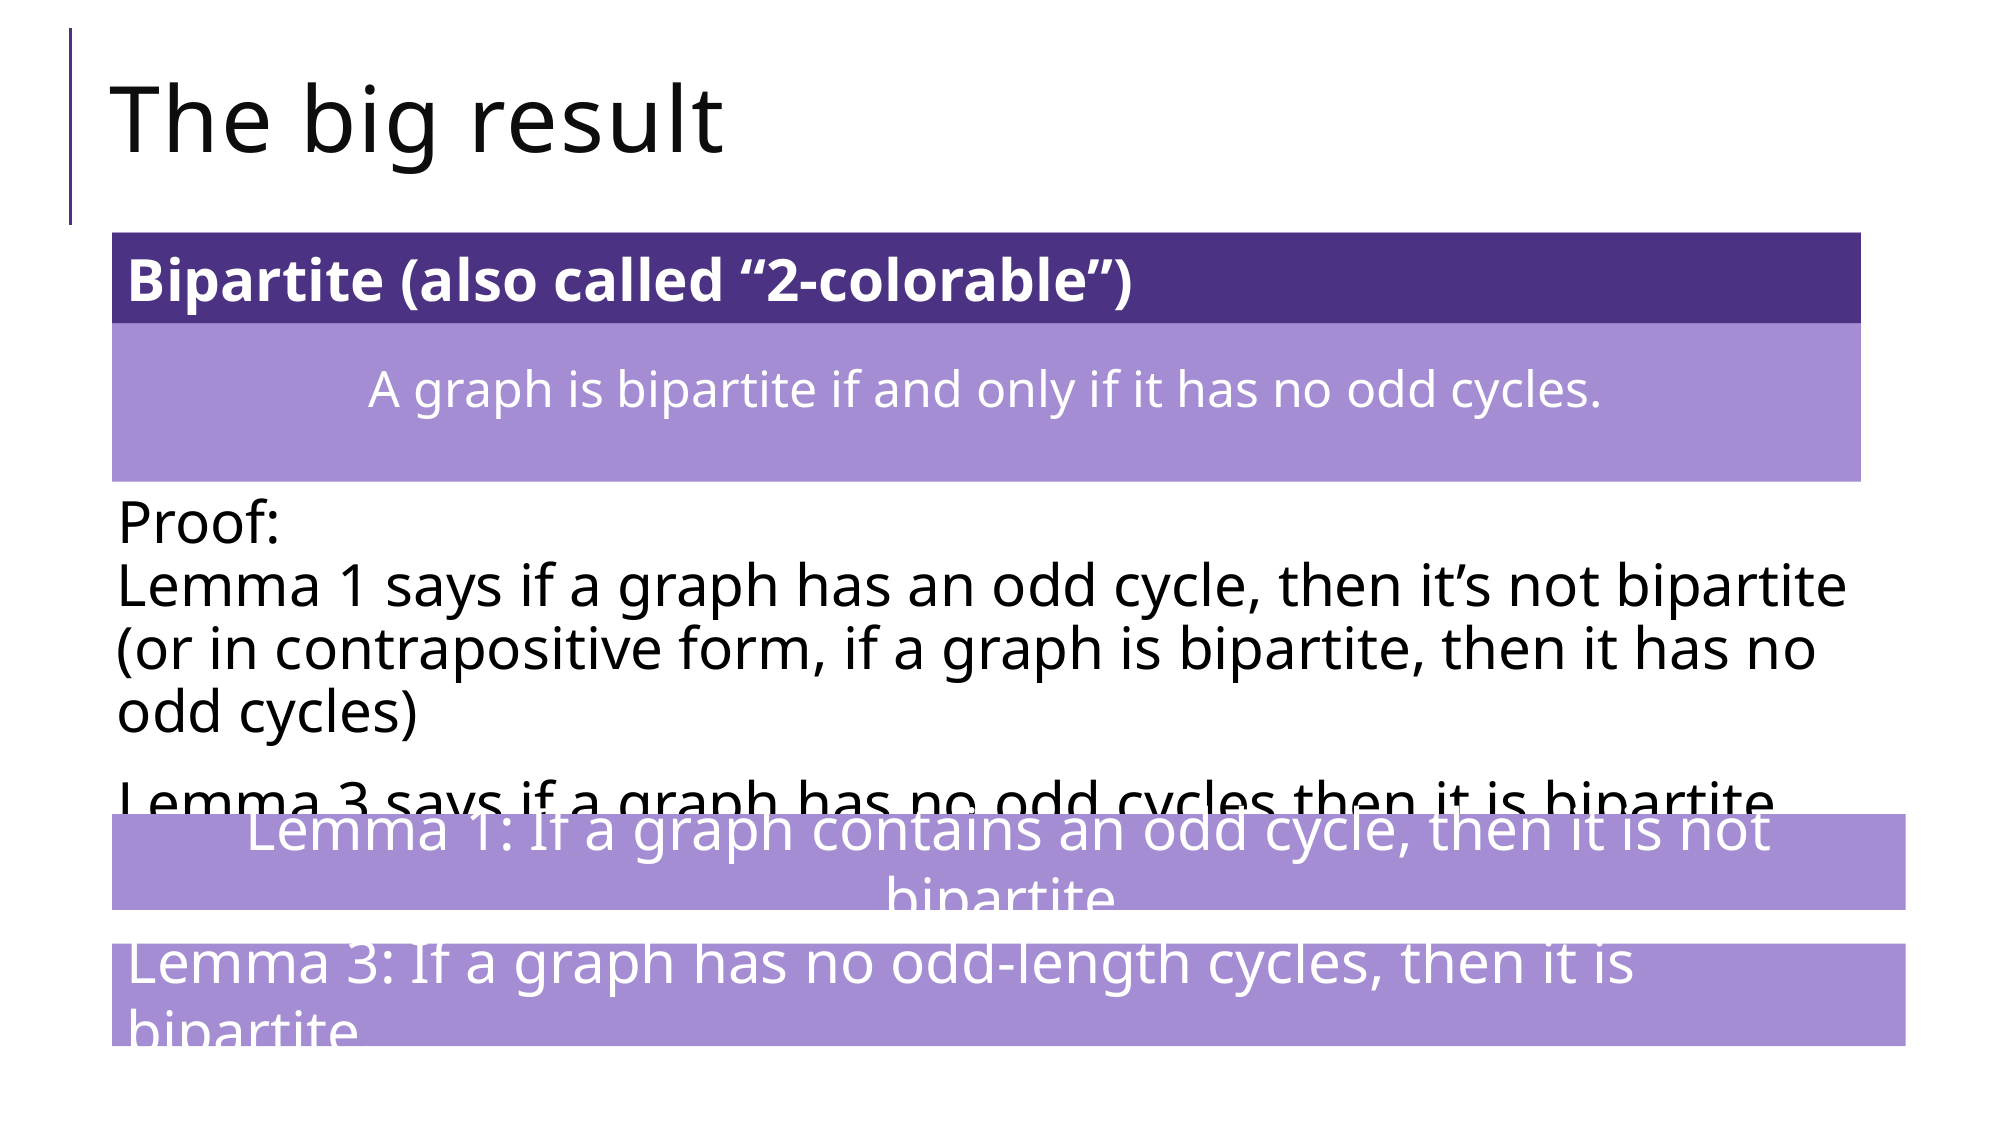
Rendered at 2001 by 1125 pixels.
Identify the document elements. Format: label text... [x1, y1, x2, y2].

list Proof: Lemma 1 says if a graph has an odd cycle, then it’s not bipartite (or in contrapositive form, if a graph is bipartite, then it has no odd cycles) Lemma 3 says if a graph has no odd cycles then it is bipartite. [94, 486, 1930, 1035]
text_box Lemma 3: If a graph has no odd-length cycles, then it is bipartite. [111, 942, 1907, 1047]
text_box Lemma 1: If a graph contains an odd cycle, then it is not bipartite. [111, 813, 1907, 911]
title The big result [94, 43, 1930, 210]
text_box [111, 232, 1862, 482]
